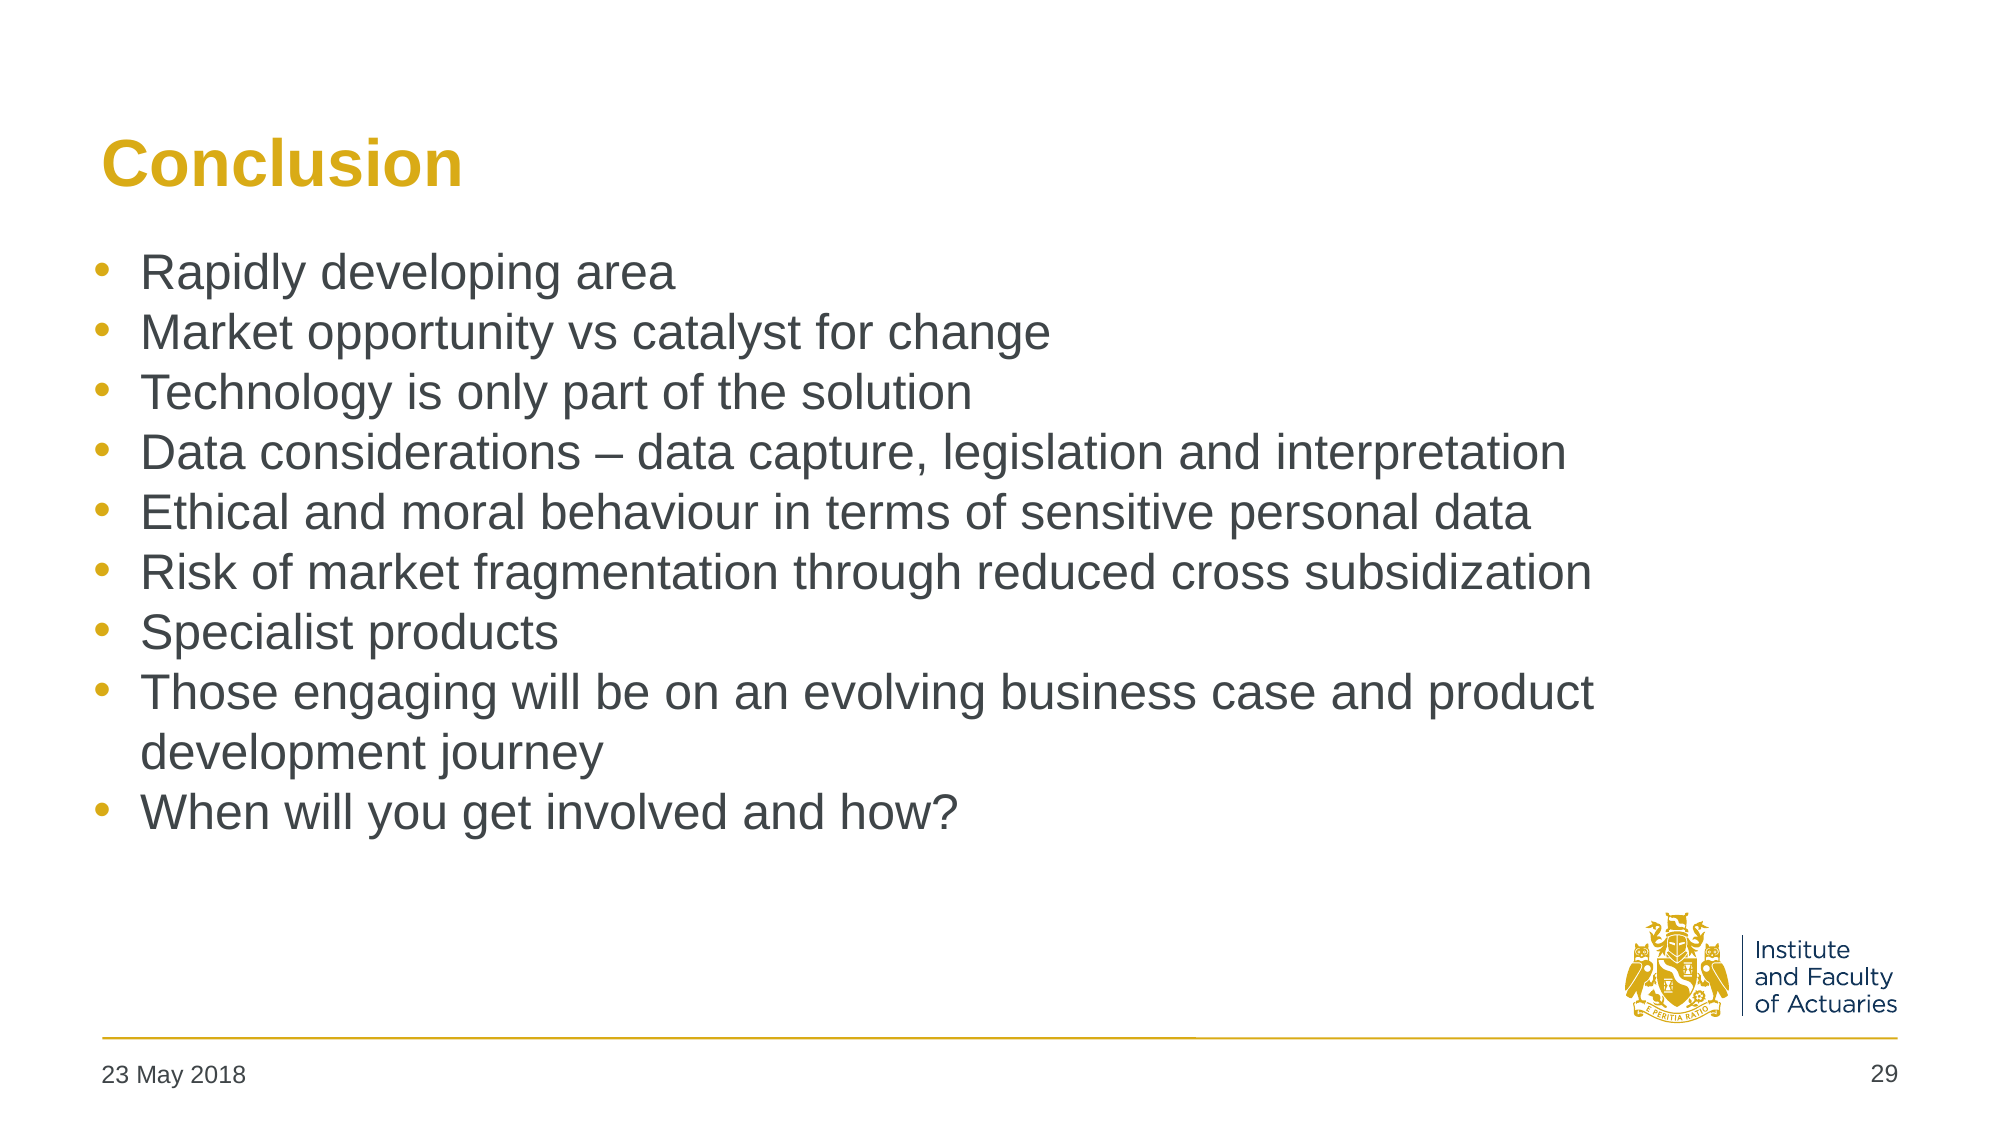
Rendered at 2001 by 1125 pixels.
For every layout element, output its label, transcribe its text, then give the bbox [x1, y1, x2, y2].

slide_number 29 [1771, 1050, 1914, 1106]
title Conclusion [86, 66, 1900, 254]
text_box Rapidly developing area Market opportunity vs catalyst for change Technology is only part of the solution Data considerations – data capture, legislation and interpretation Ethical and moral behaviour in terms of sensitive personal data Risk of market fragmentation through reduced cross subsidization Specialist products Those engaging will be on an evolving business case and product development journey When will you get involved and how? [78, 231, 1768, 847]
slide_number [86, 1051, 528, 1106]
